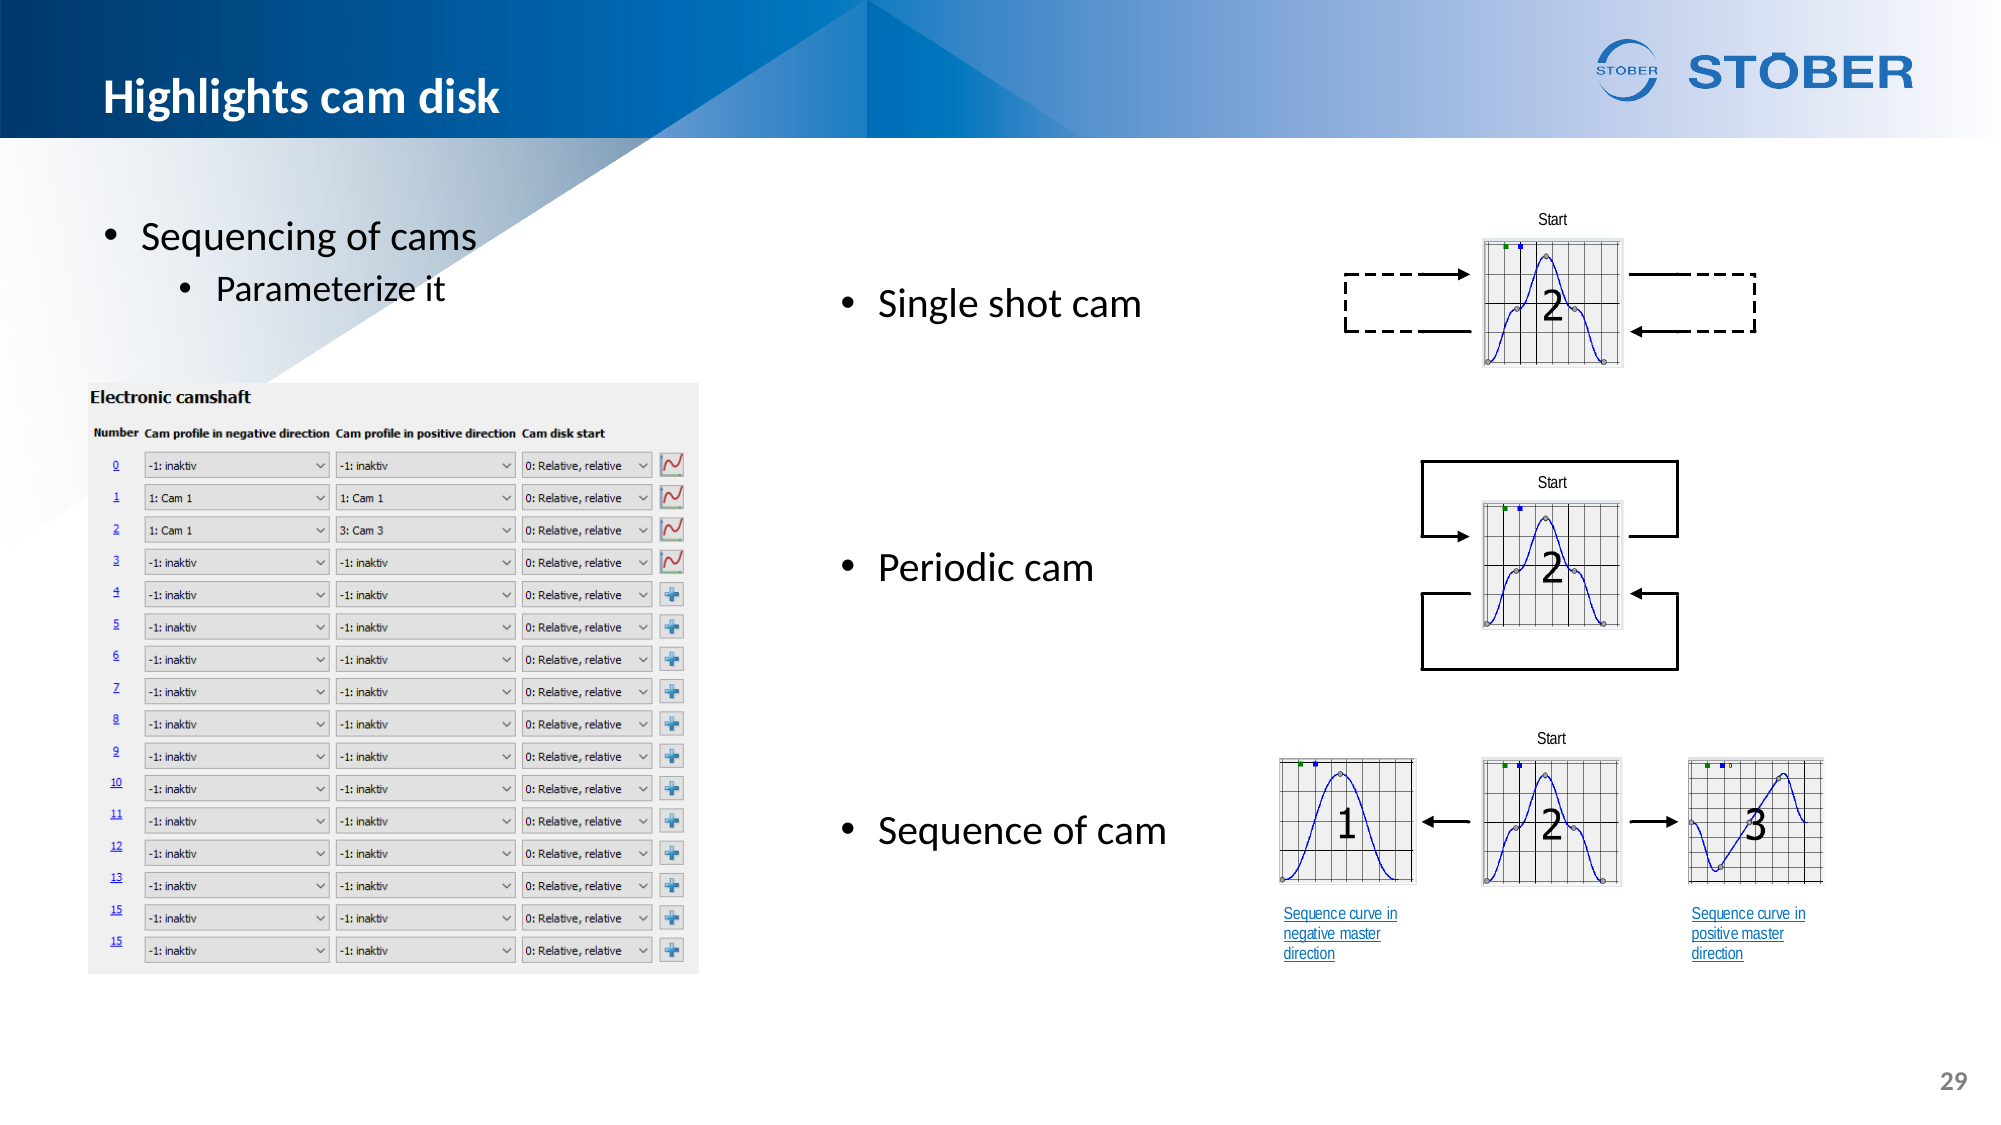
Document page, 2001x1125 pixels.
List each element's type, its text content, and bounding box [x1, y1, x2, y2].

text_box Single shot cam Periodic cam Sequence of cam [825, 203, 1452, 918]
picture [1272, 722, 1826, 974]
title Highlights cam disk [88, 59, 1399, 135]
picture [0, 0, 2000, 138]
picture [1340, 202, 1757, 369]
picture [1417, 456, 1680, 673]
picture [88, 382, 699, 974]
list Sequencing of cams Parameterize it [88, 206, 715, 921]
